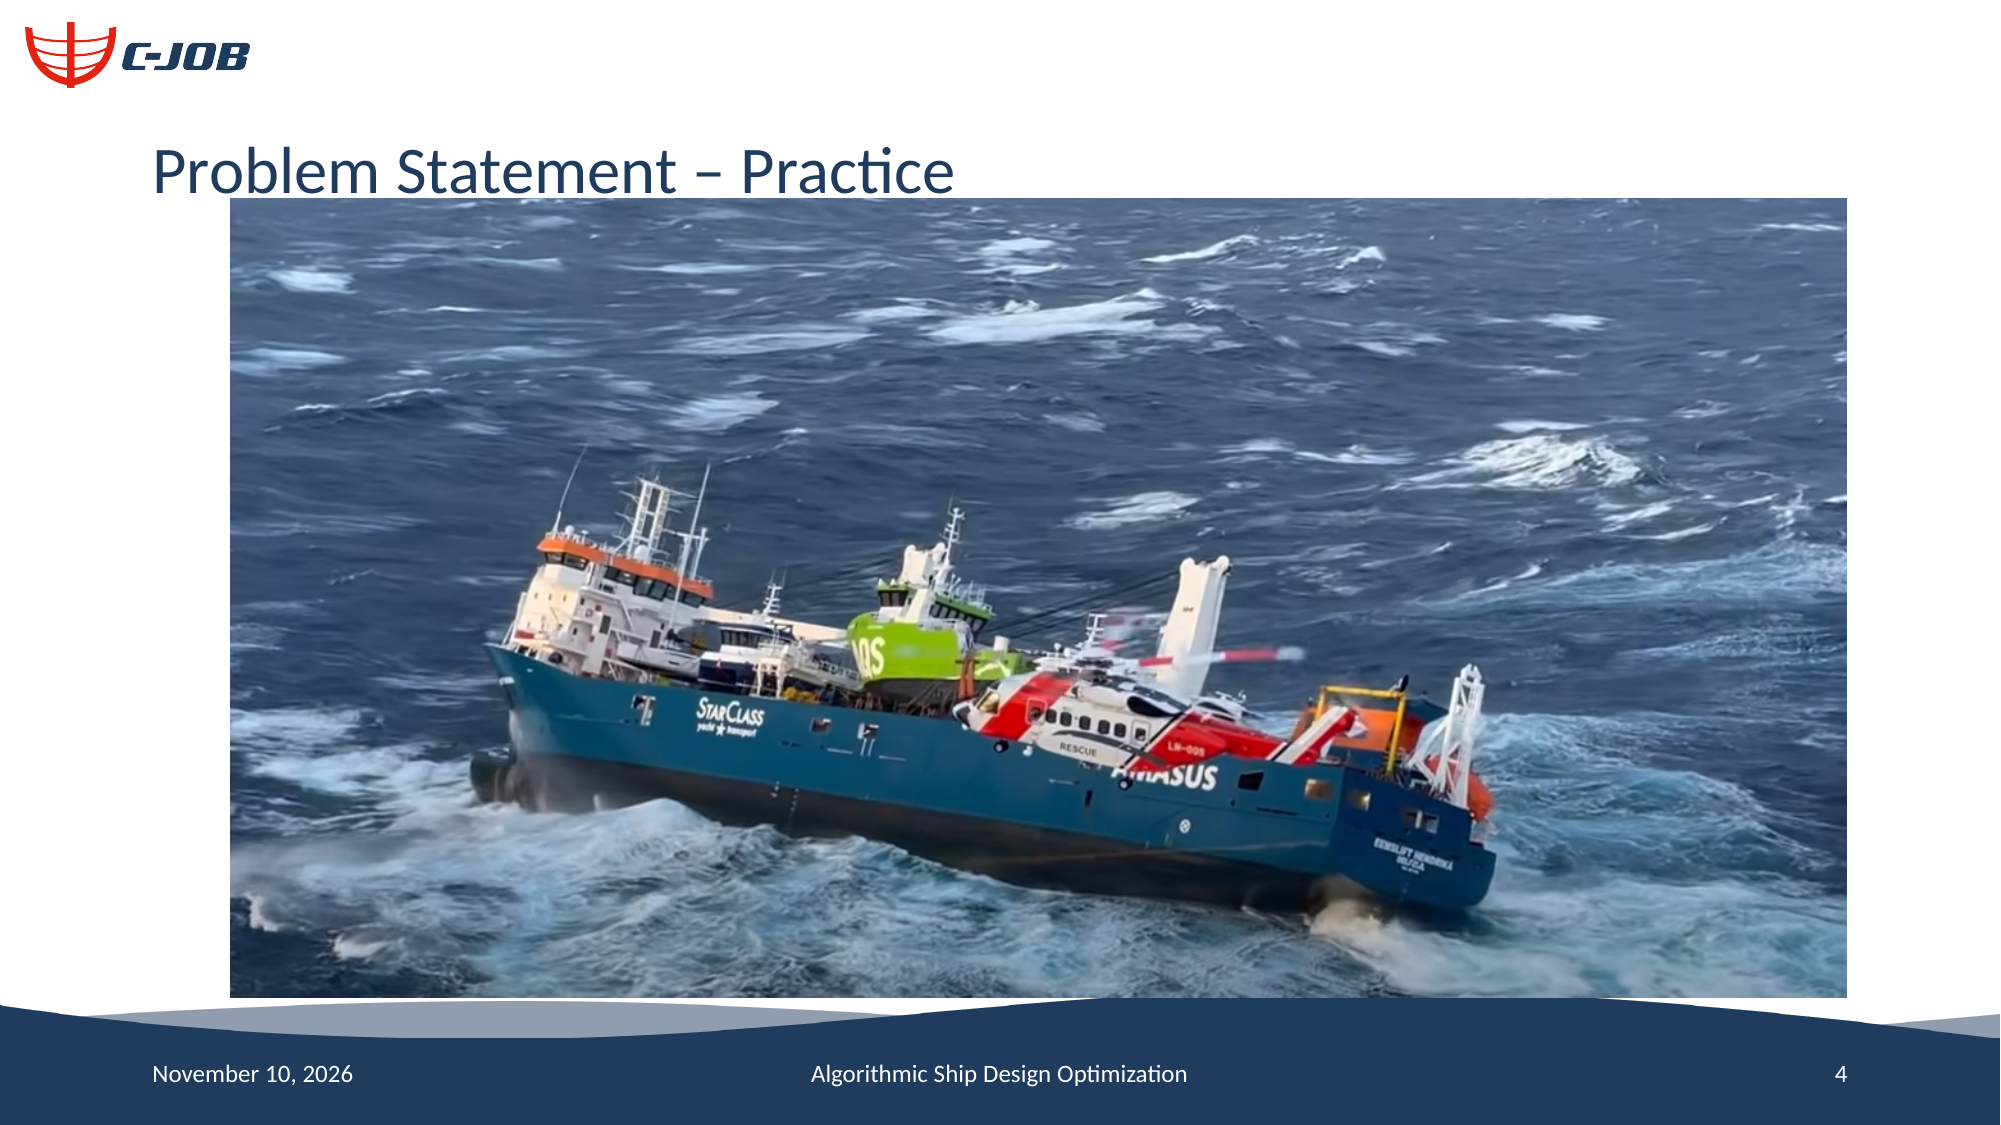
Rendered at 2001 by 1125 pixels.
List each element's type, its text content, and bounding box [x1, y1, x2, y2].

slide_number 4 [1412, 1042, 1863, 1103]
picture [0, 198, 2000, 1125]
footer Algorithmic Ship Design Optimization [662, 1042, 1338, 1103]
title Problem Statement – Practice [137, 109, 1863, 236]
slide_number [137, 1042, 588, 1103]
picture [25, 22, 250, 88]
